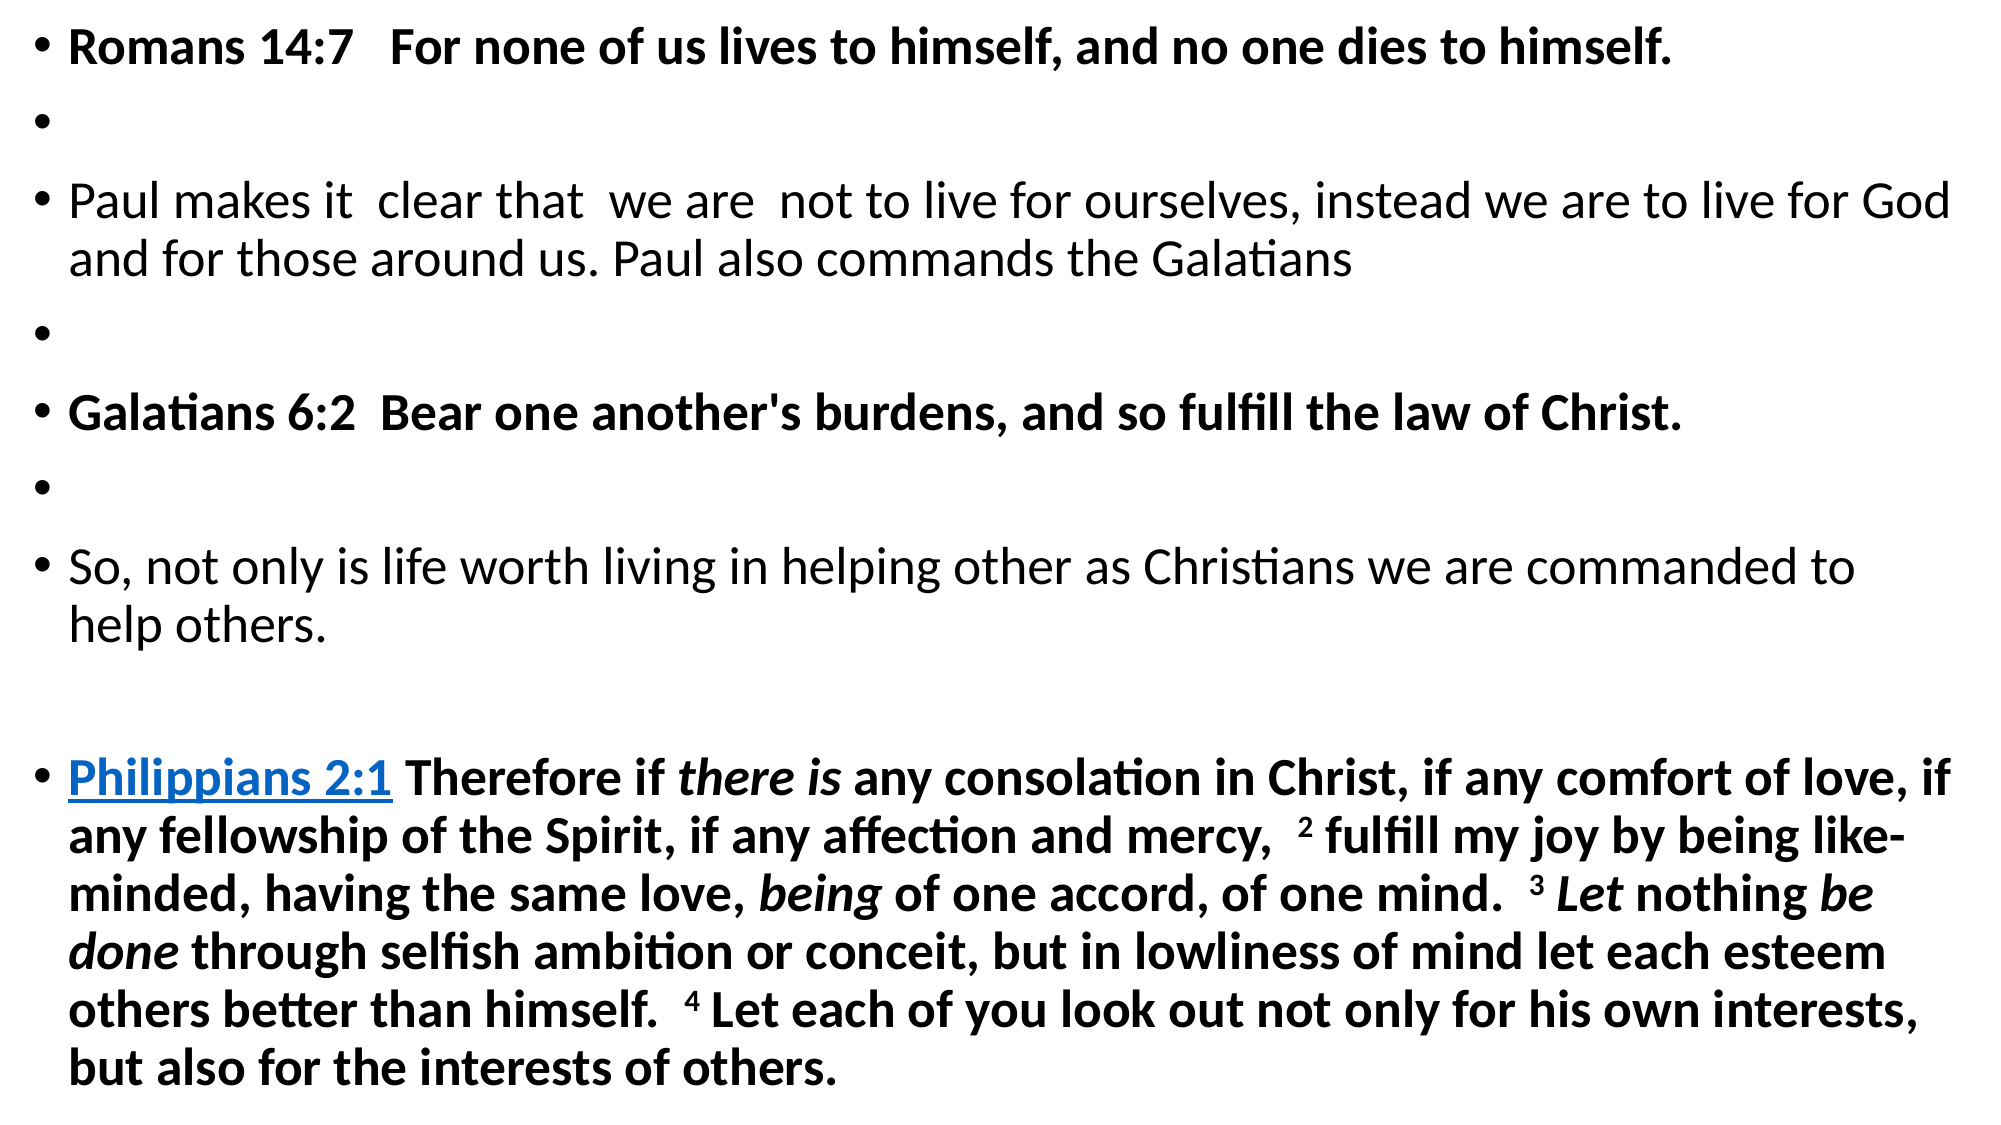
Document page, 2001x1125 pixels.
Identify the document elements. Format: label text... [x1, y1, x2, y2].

list Romans 14:7 For none of us lives to himself, and no one dies to himself. Paul makes it clear that we are not to live for ourselves, instead we are to live for God and for those around us. Paul also commands the Galatians Galatians 6:2 Bear one another's burdens, and so fulfill the law of Christ. So, not only is life worth living in helping other as Christians we are commanded to help others. Philippians 2:1 Therefore if there is any consolation in Christ, if any comfort of love, if any fellowship of the Spirit, if any affection and mercy, 2 fulfill my joy by being like-minded, having the same love, being of one accord, of one mind. 3 Let nothing be done through selfish ambition or conceit, but in lowliness of mind let each esteem others better than himself. 4 Let each of you look out not only for his own interests, but also for the interests of others. [18, 10, 1975, 1108]
